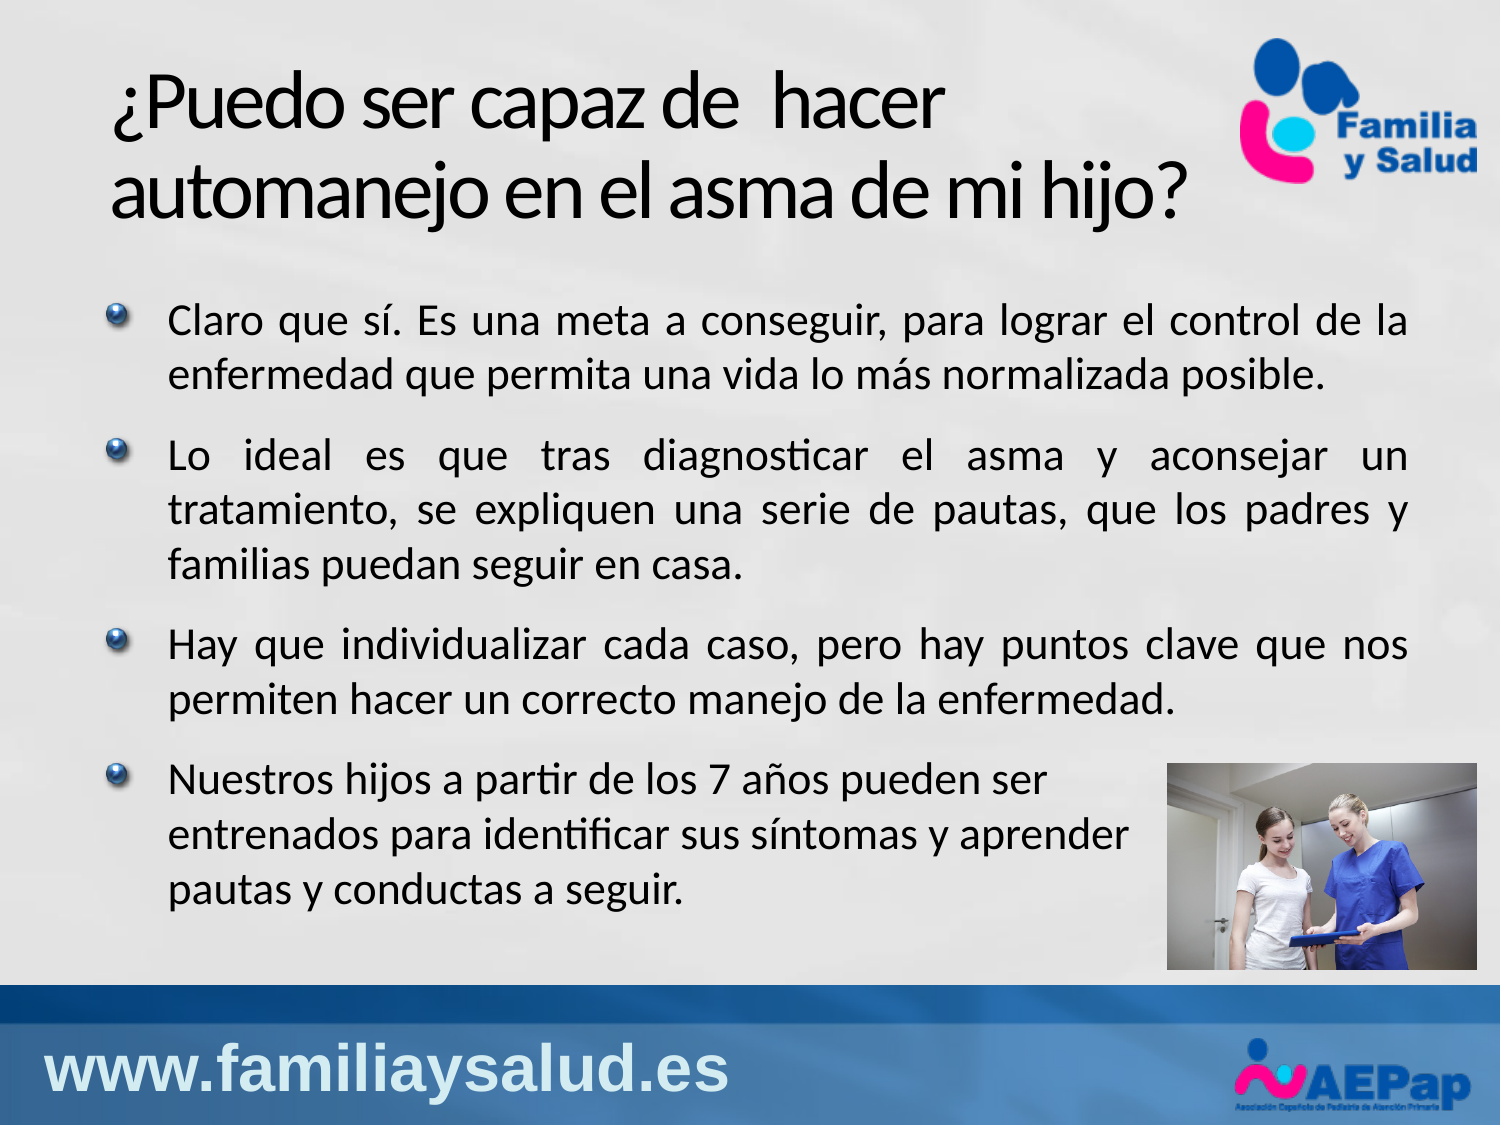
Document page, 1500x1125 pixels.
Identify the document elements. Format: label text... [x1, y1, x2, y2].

picture [0, 0, 1500, 1125]
title ¿Puedo ser capaz de hacer automanejo en el asma de mi hijo? [109, 56, 1235, 281]
text_box www.familiaysalud.es [29, 1017, 757, 1113]
text_box Claro que sí. Es una meta a conseguir, para lograr el control de la enfermedad que permita una vida lo más normalizada posible. Lo ideal es que tras diagnosticar el asma y aconsejar un tratamiento, se expliquen una serie de pautas, que los padres y familias puedan seguir en casa. Hay que individualizar cada caso, pero hay puntos clave que nos permiten hacer un correcto manejo de la enfermedad. Nuestros hijos a partir de los 7 años pueden ser entrenados para identificar sus síntomas y aprender las pautas y conductas a seguir. [87, 281, 1425, 922]
